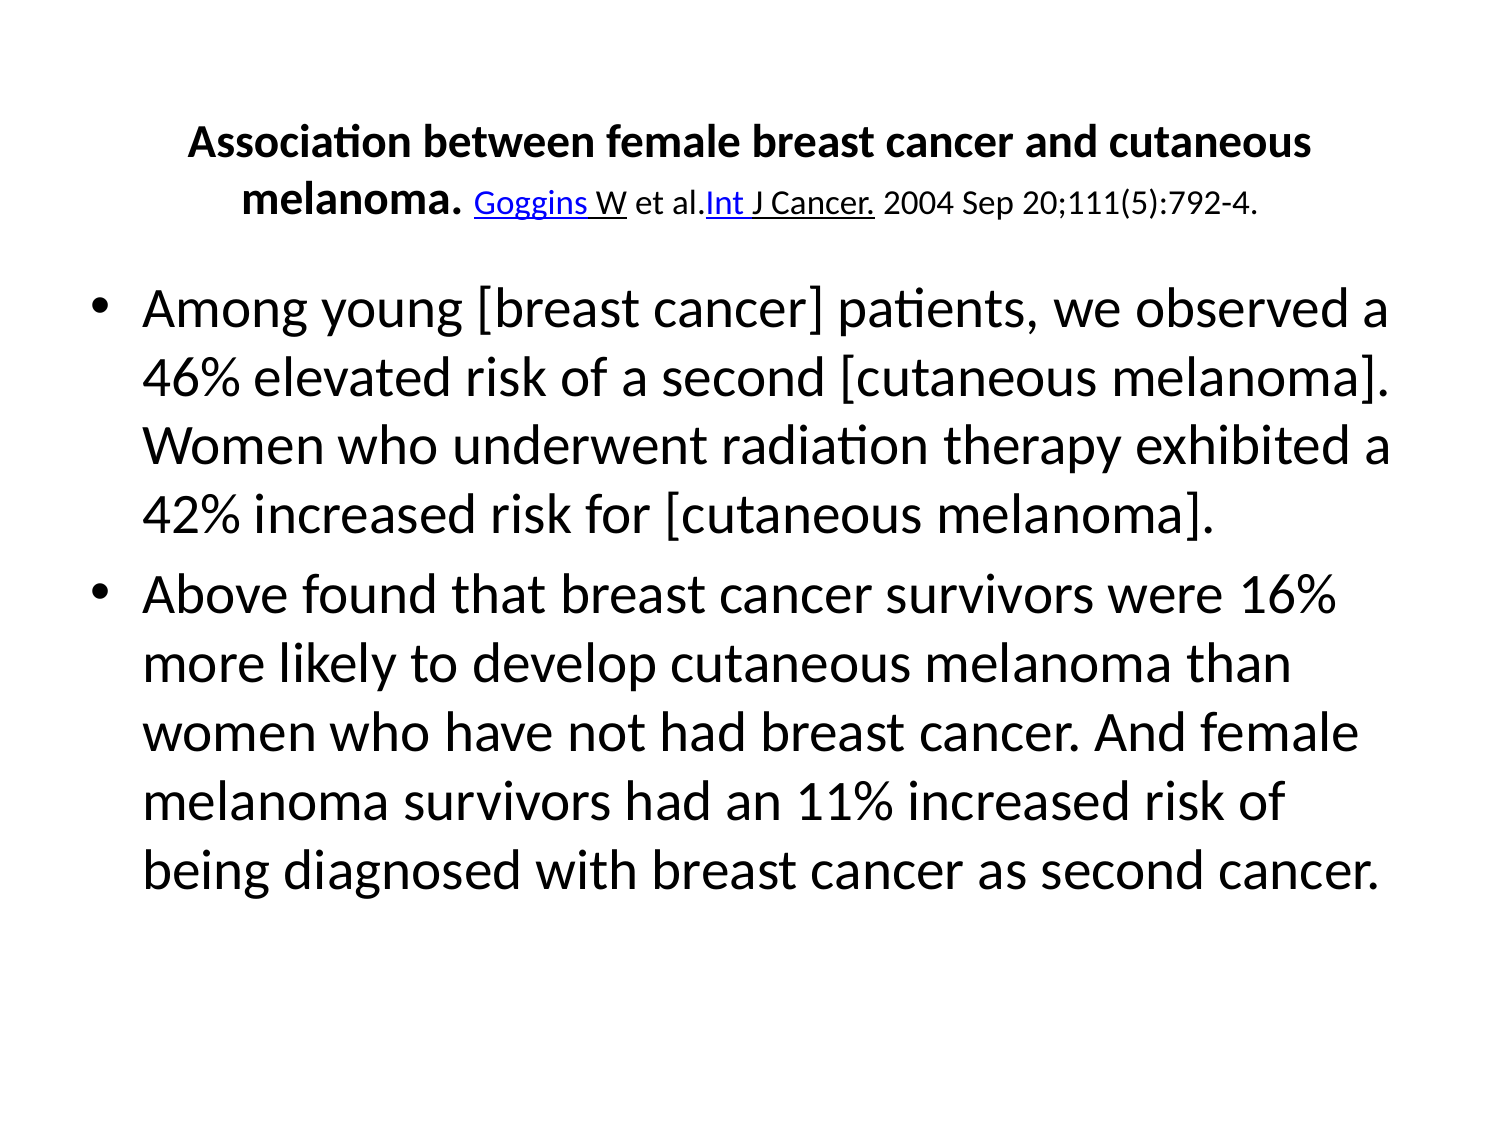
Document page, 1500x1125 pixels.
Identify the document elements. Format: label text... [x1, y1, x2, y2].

title Association between female breast cancer and cutaneous melanoma. Goggins W et al.Int J Cancer. 2004 Sep 20;111(5):792-4. [75, 45, 1425, 233]
list Among young [breast cancer] patients, we observed a 46% elevated risk of a second [cutaneous melanoma]. Women who underwent radiation therapy exhibited a 42% increased risk for [cutaneous melanoma]. Above found that breast cancer survivors were 16% more likely to develop cutaneous melanoma than women who have not had breast cancer. And female melanoma survivors had an 11% increased risk of being diagnosed with breast cancer as second cancer. [75, 262, 1425, 1005]
